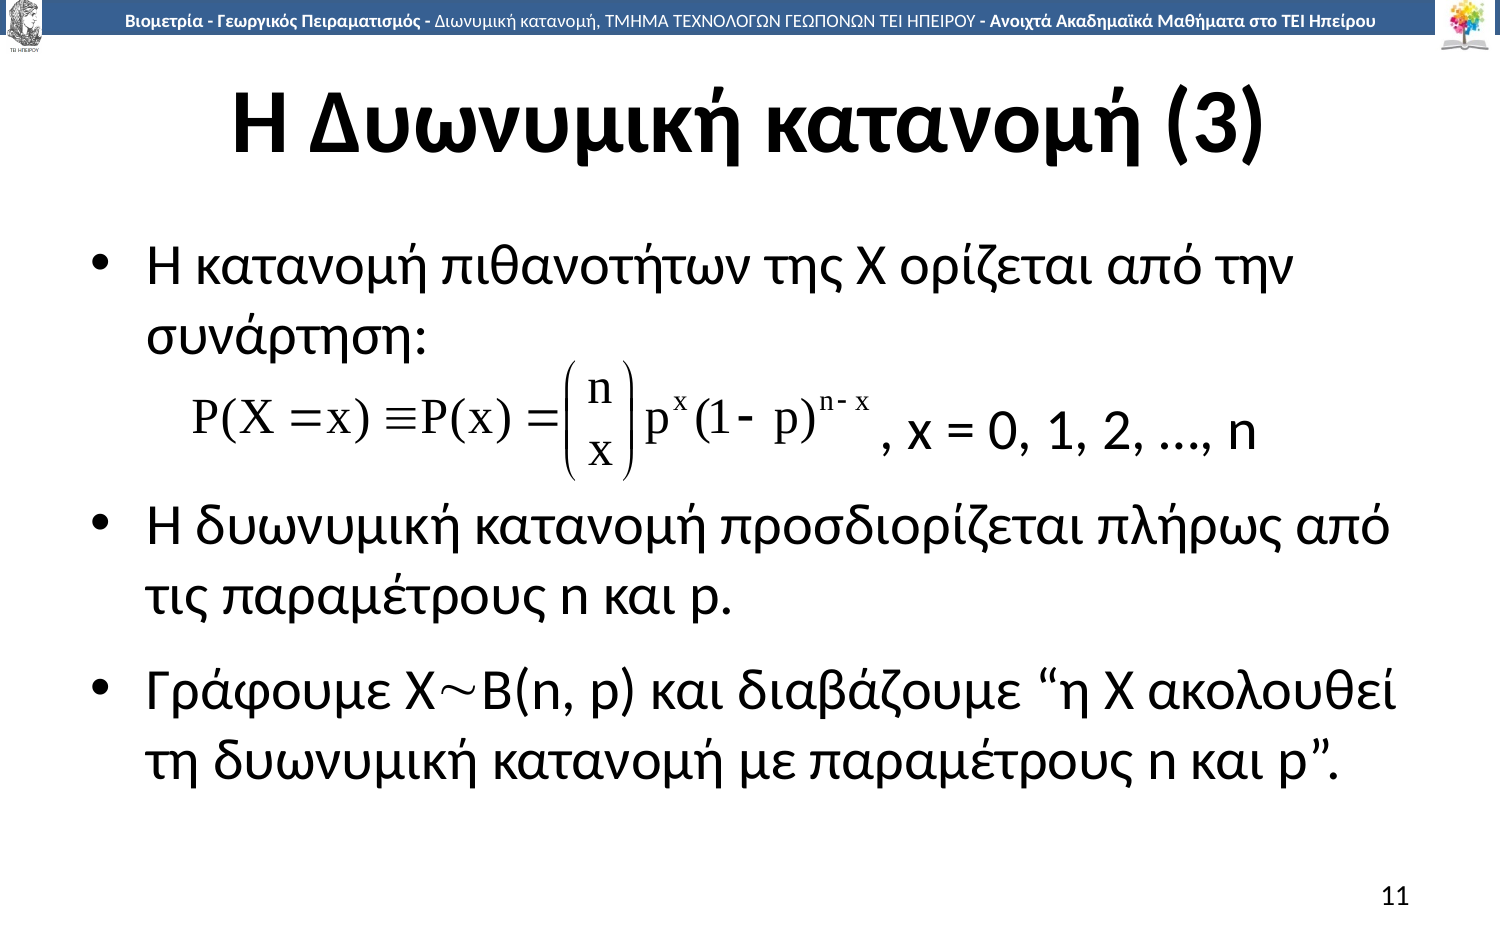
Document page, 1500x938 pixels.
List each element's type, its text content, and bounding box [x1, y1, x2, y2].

title Η Δυωνυμική κατανομή (3) [75, 37, 1425, 194]
picture [1435, 0, 1495, 52]
picture [6, 0, 42, 54]
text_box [182, 350, 882, 494]
slide_number 11 [1074, 868, 1425, 919]
list Η κατανομή πιθανοτήτων της Χ ορίζεται από την συνάρτηση: , x = 0, 1, 2, …, n Η δυωνυμική κατανομή προσδιορίζεται πλήρως από τις παραμέτρους n και p. Γράφουμε ΧΒ(n, p) και διαβάζουμε “η Χ ακολουθεί τη δυωνυμική κατανομή με παραμέτρους n και p”. [75, 218, 1425, 838]
